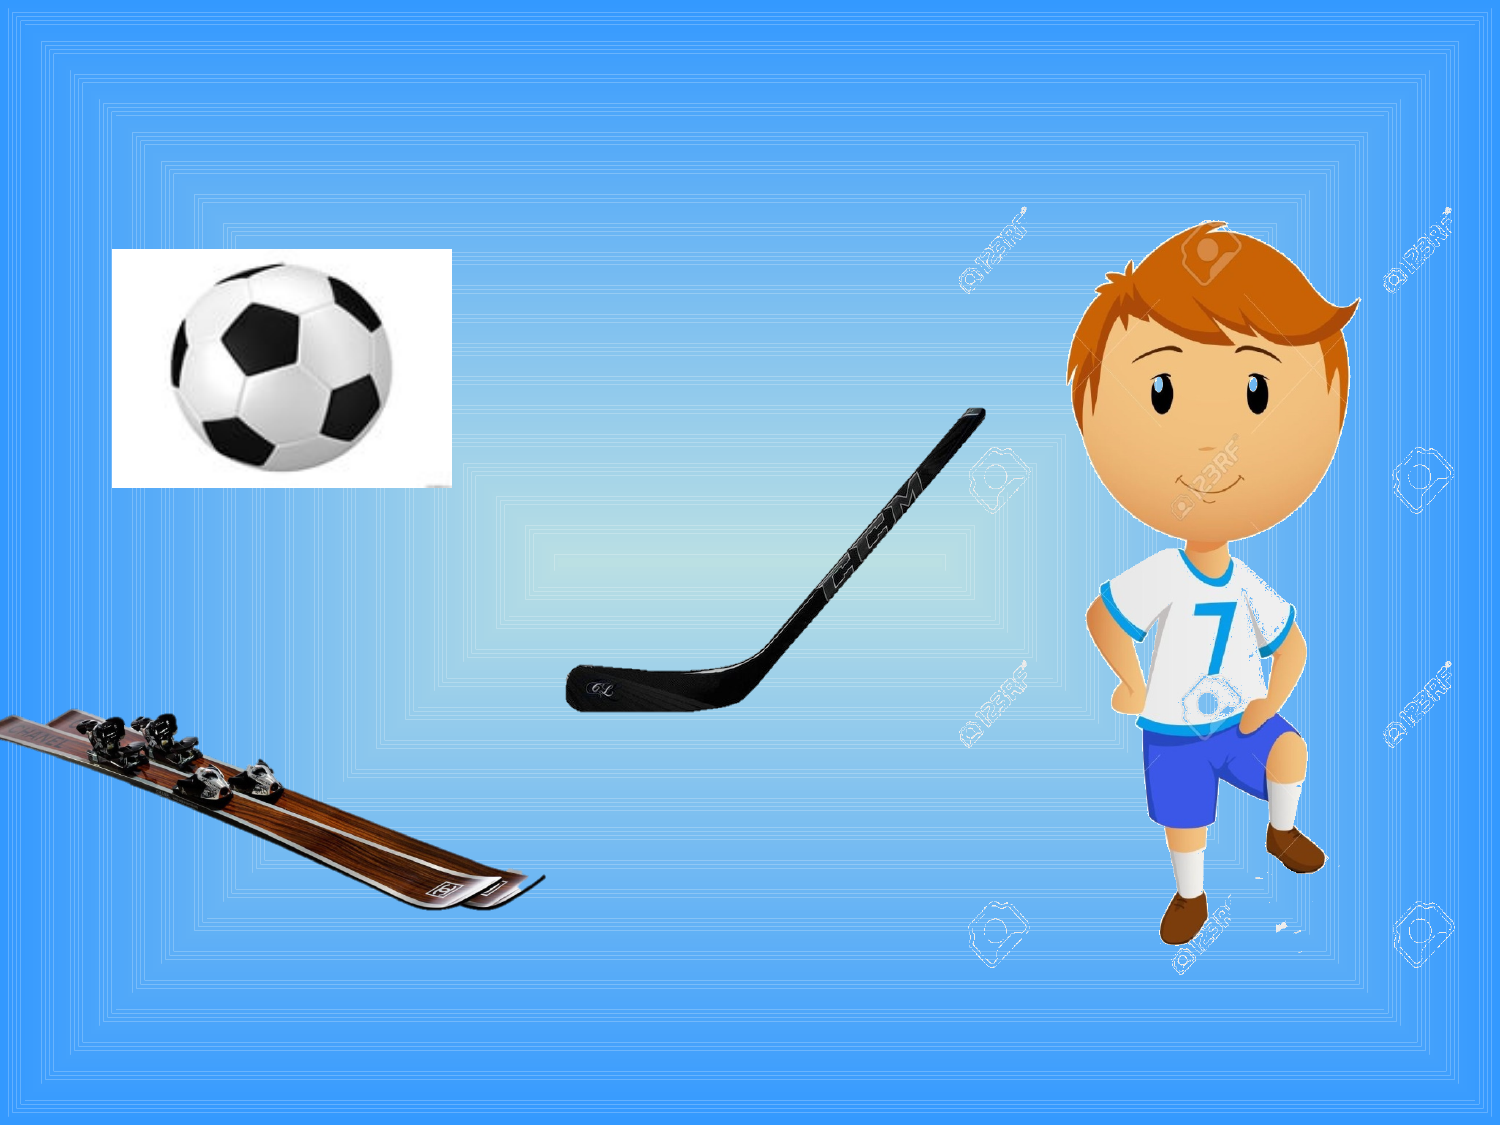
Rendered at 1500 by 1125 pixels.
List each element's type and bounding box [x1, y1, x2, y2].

picture [562, 187, 1500, 992]
picture [112, 249, 452, 488]
picture [0, 587, 558, 990]
